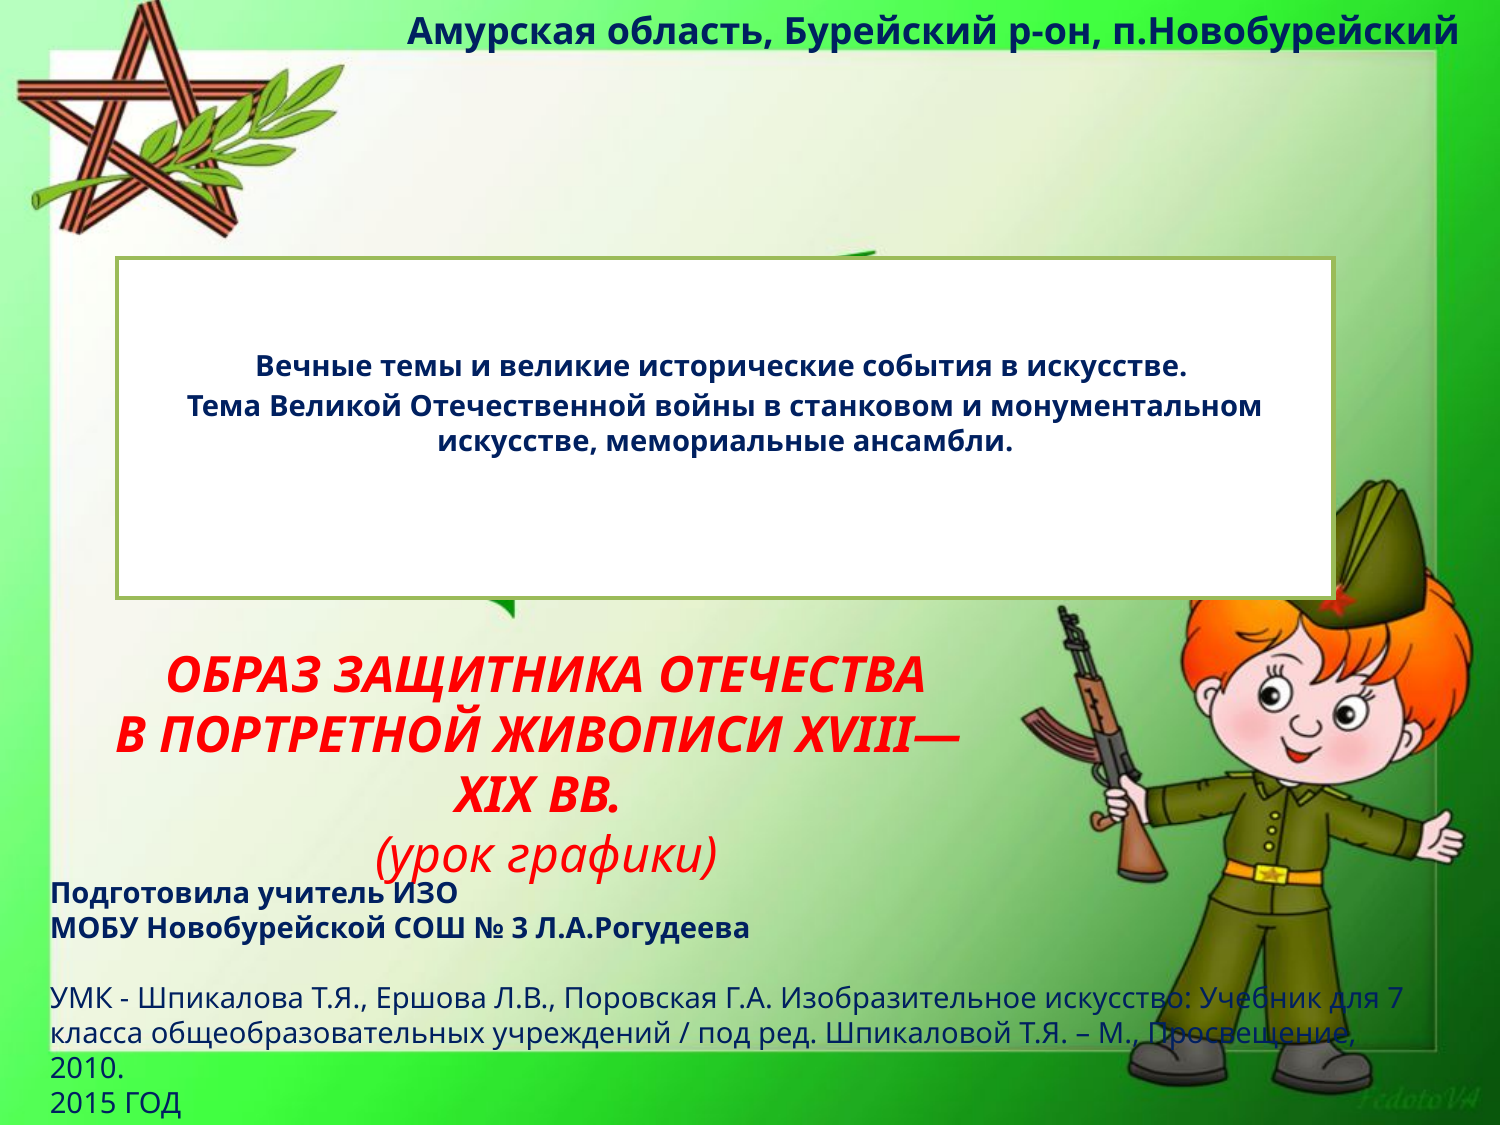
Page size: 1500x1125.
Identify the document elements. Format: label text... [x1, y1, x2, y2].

subtitle Вечные темы и великие исторические события в искусстве. Тема Великой Отечественной войны в станковом и монументальном искусстве, мемориальные ансамбли. [115, 256, 1336, 600]
text_box ОБРАЗ ЗАЩИТНИКА ОТЕЧЕСТВА В ПОРТРЕТНОЙ ЖИВОПИСИ XVIII—XIX ВВ. (урок графики) [81, 634, 996, 867]
text_box Подготовила учитель ИЗО МОБУ Новобурейской СОШ № 3 Л.А.Рогудеева УМК - Шпикалова Т.Я., Ершова Л.В., Поровская Г.А. Изобразительное искусство: Учебник для 7 класса общеобразовательных учреждений / под ред. Шпикаловой Т.Я. – М., Просвещение, 2010. 2015 ГОД [35, 867, 1430, 1125]
text_box Амурская область, Бурейский р-он, п.Новобурейский [392, 0, 1476, 60]
picture [0, 0, 1500, 1125]
